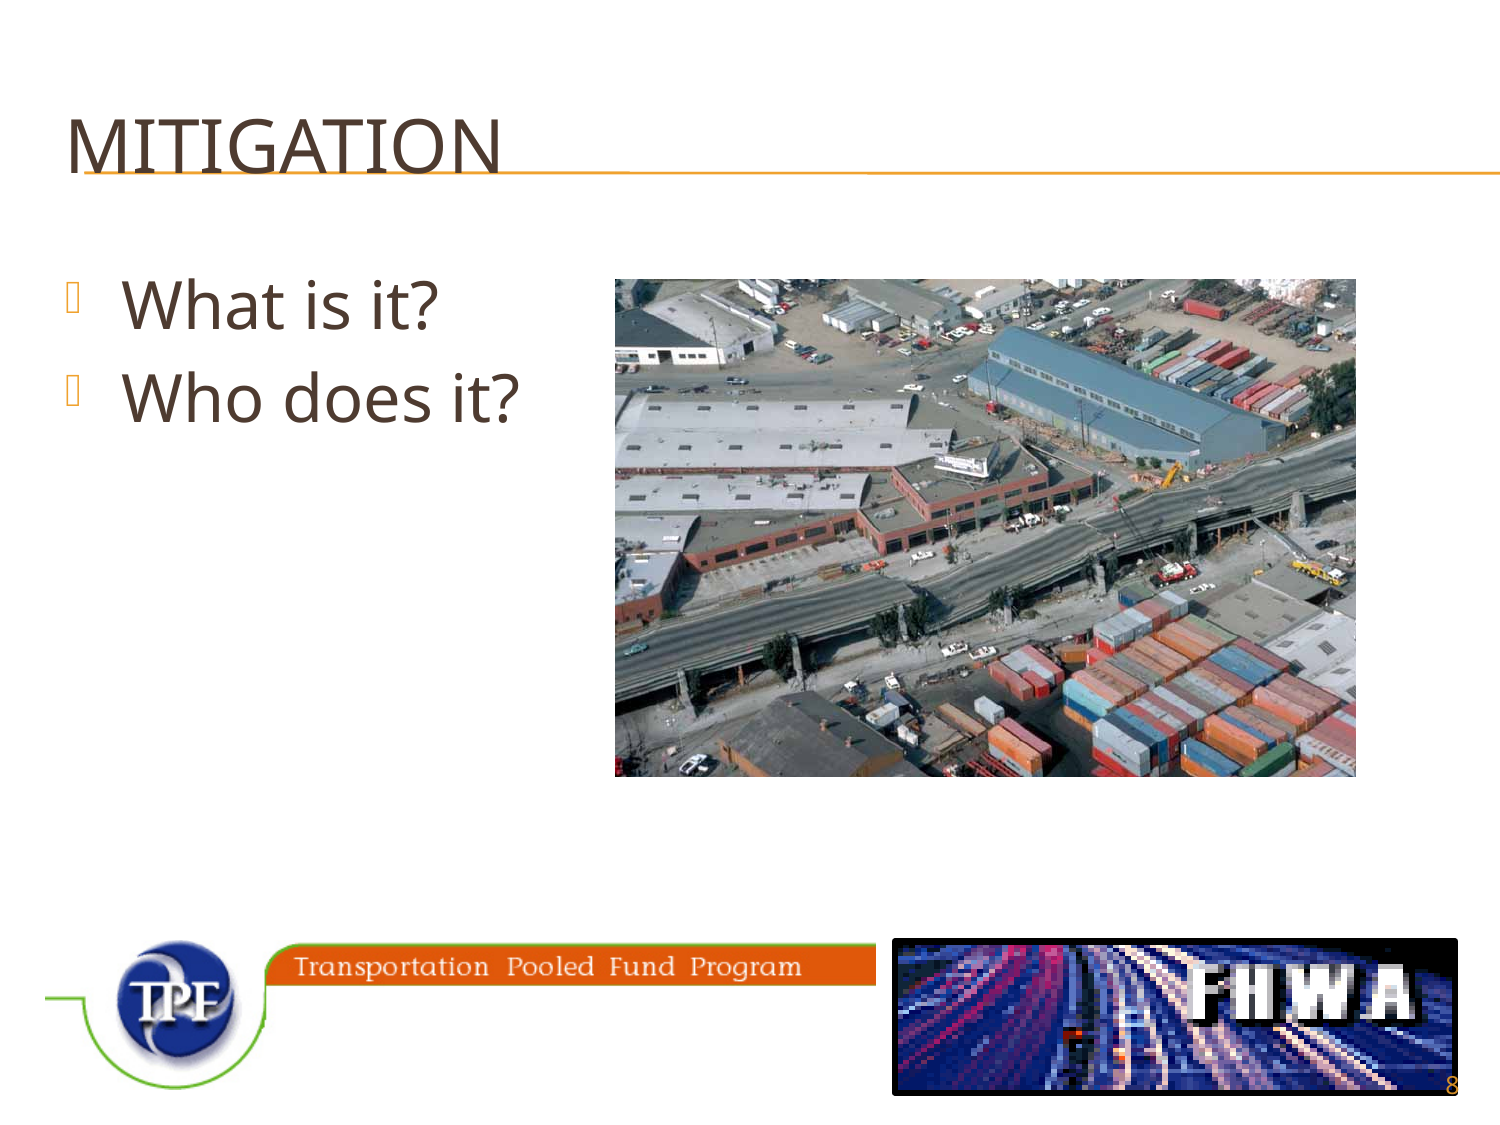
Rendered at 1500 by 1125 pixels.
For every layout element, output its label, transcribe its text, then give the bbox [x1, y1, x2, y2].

slide_number 8 [1350, 1061, 1475, 1103]
title mitigation [50, 75, 1475, 213]
picture [45, 940, 876, 1090]
list What is it? Who does it? [49, 254, 1476, 998]
picture [615, 279, 1356, 777]
picture [898, 998, 1452, 1090]
